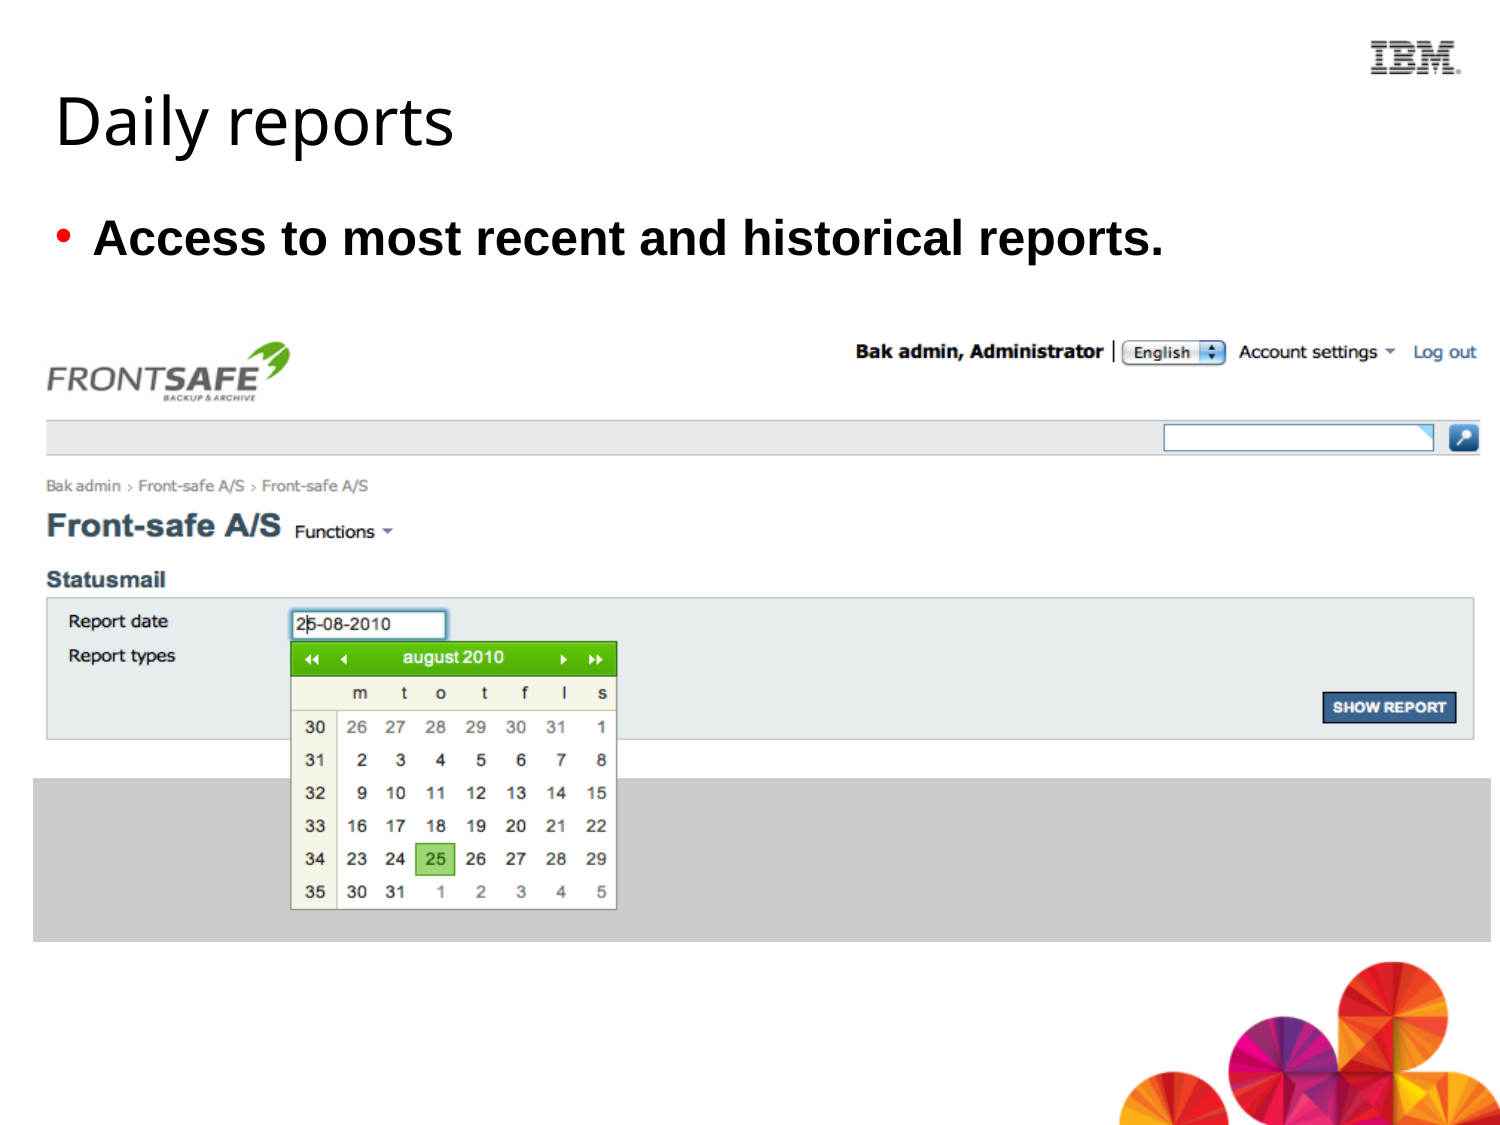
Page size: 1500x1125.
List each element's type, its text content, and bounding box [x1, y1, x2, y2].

list Access to most recent and historical reports. [39, 197, 1427, 326]
picture [1369, 40, 1462, 76]
picture [33, 327, 1500, 1125]
title Daily reports [39, 39, 1325, 197]
